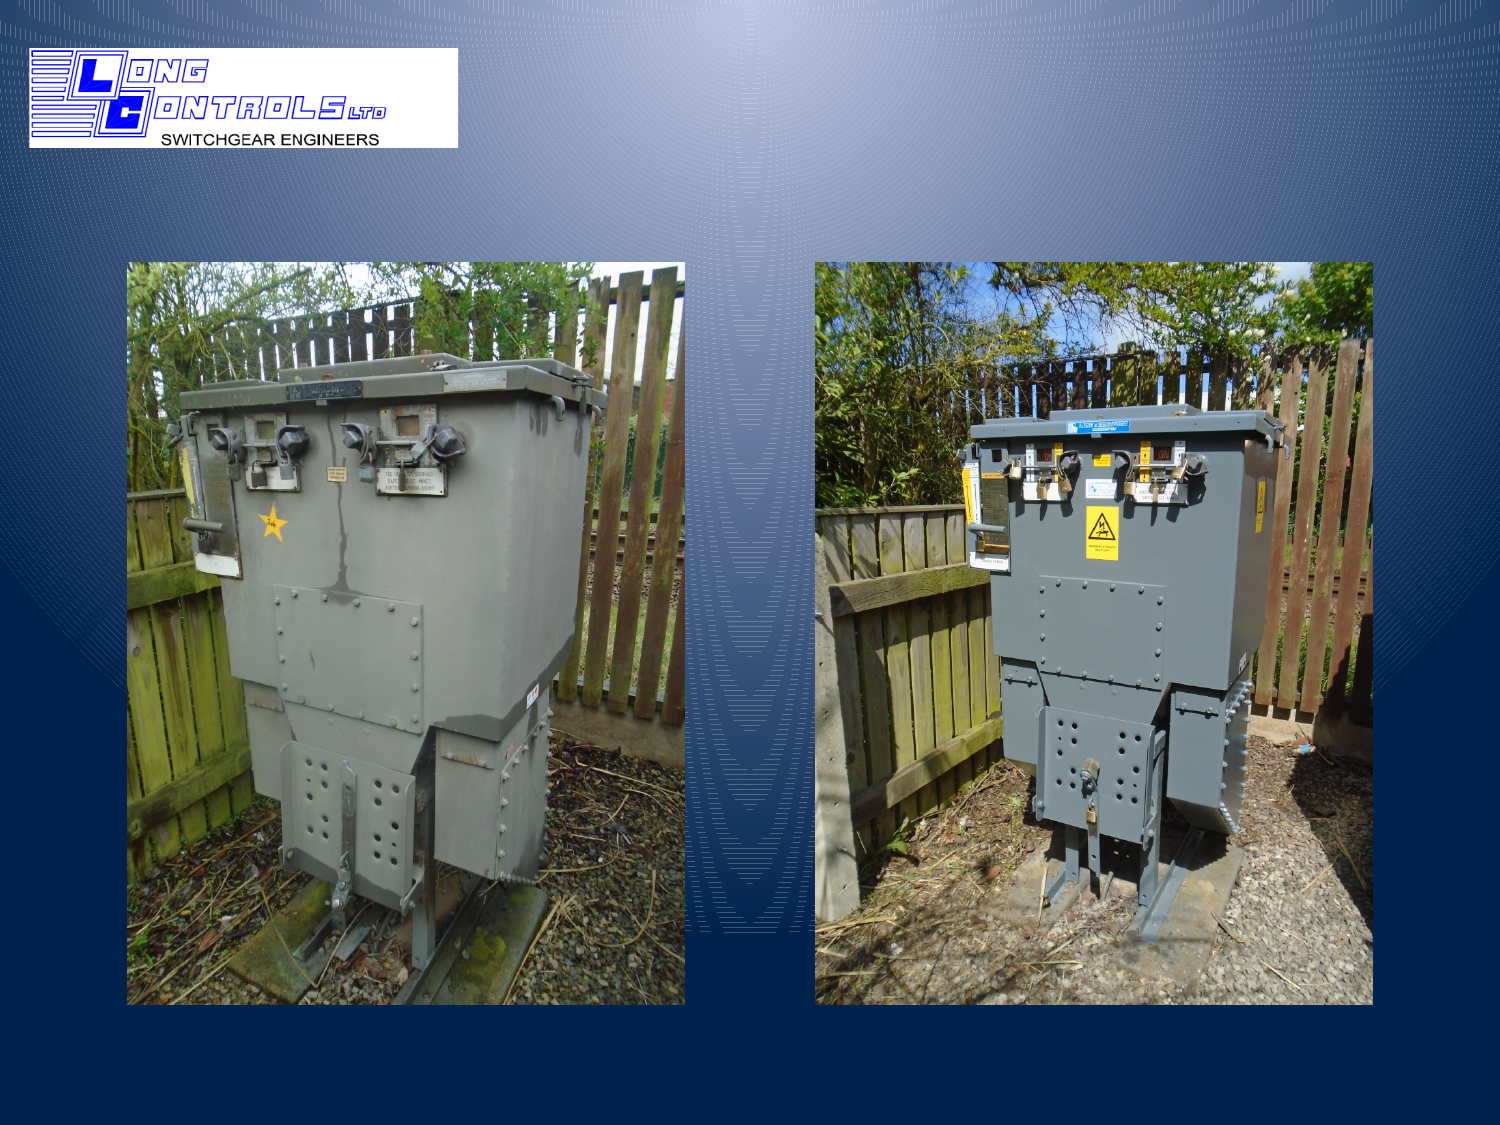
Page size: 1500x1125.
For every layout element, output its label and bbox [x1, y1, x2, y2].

list [815, 262, 1373, 1006]
list [127, 262, 685, 1006]
picture [29, 48, 459, 148]
